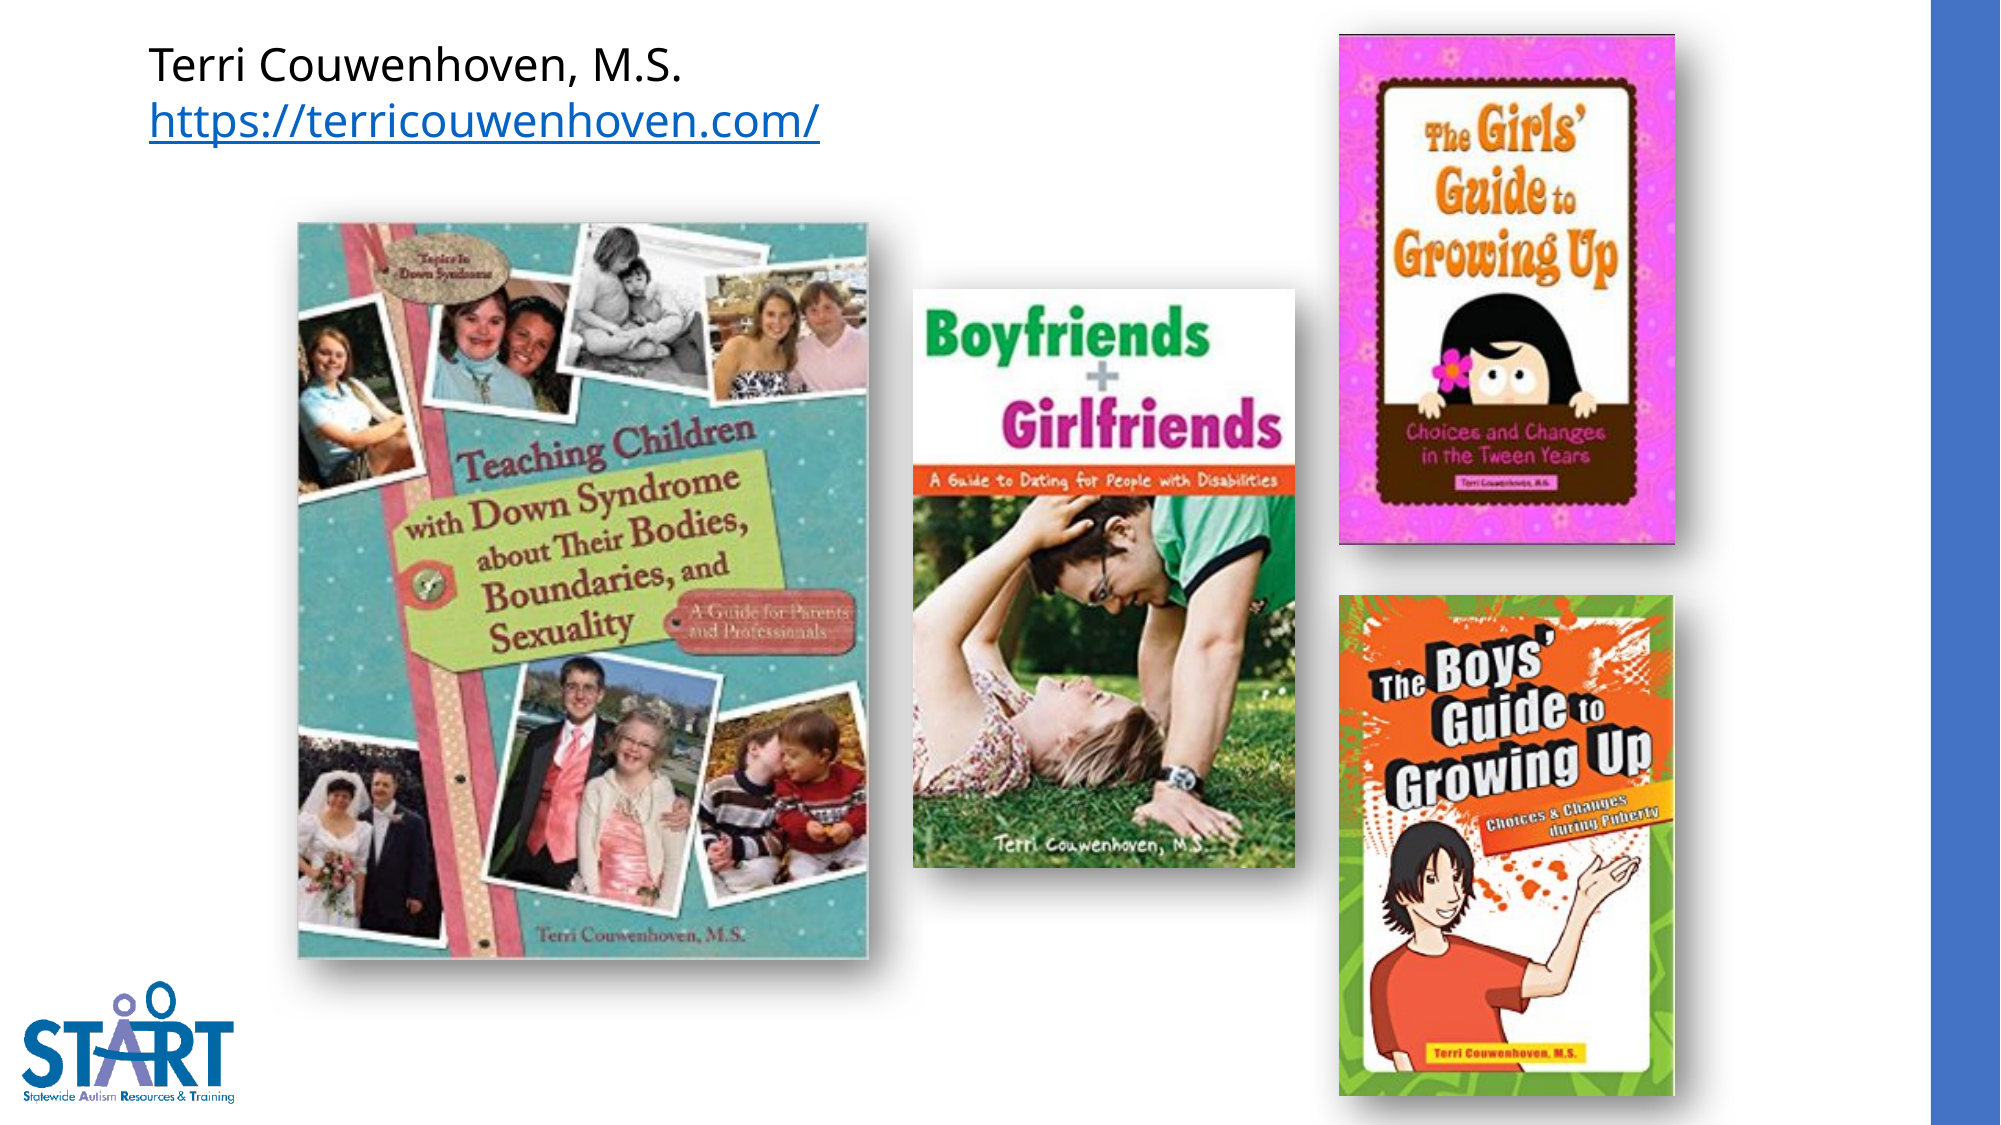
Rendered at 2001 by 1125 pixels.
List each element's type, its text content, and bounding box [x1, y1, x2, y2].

picture [913, 289, 1295, 868]
picture [21, 981, 234, 1104]
picture [1339, 595, 1675, 1096]
picture [297, 222, 869, 960]
title Terri Couwenhoven, M.S. https://terricouwenhoven.com/ [133, 34, 1339, 156]
picture [1339, 34, 1675, 545]
